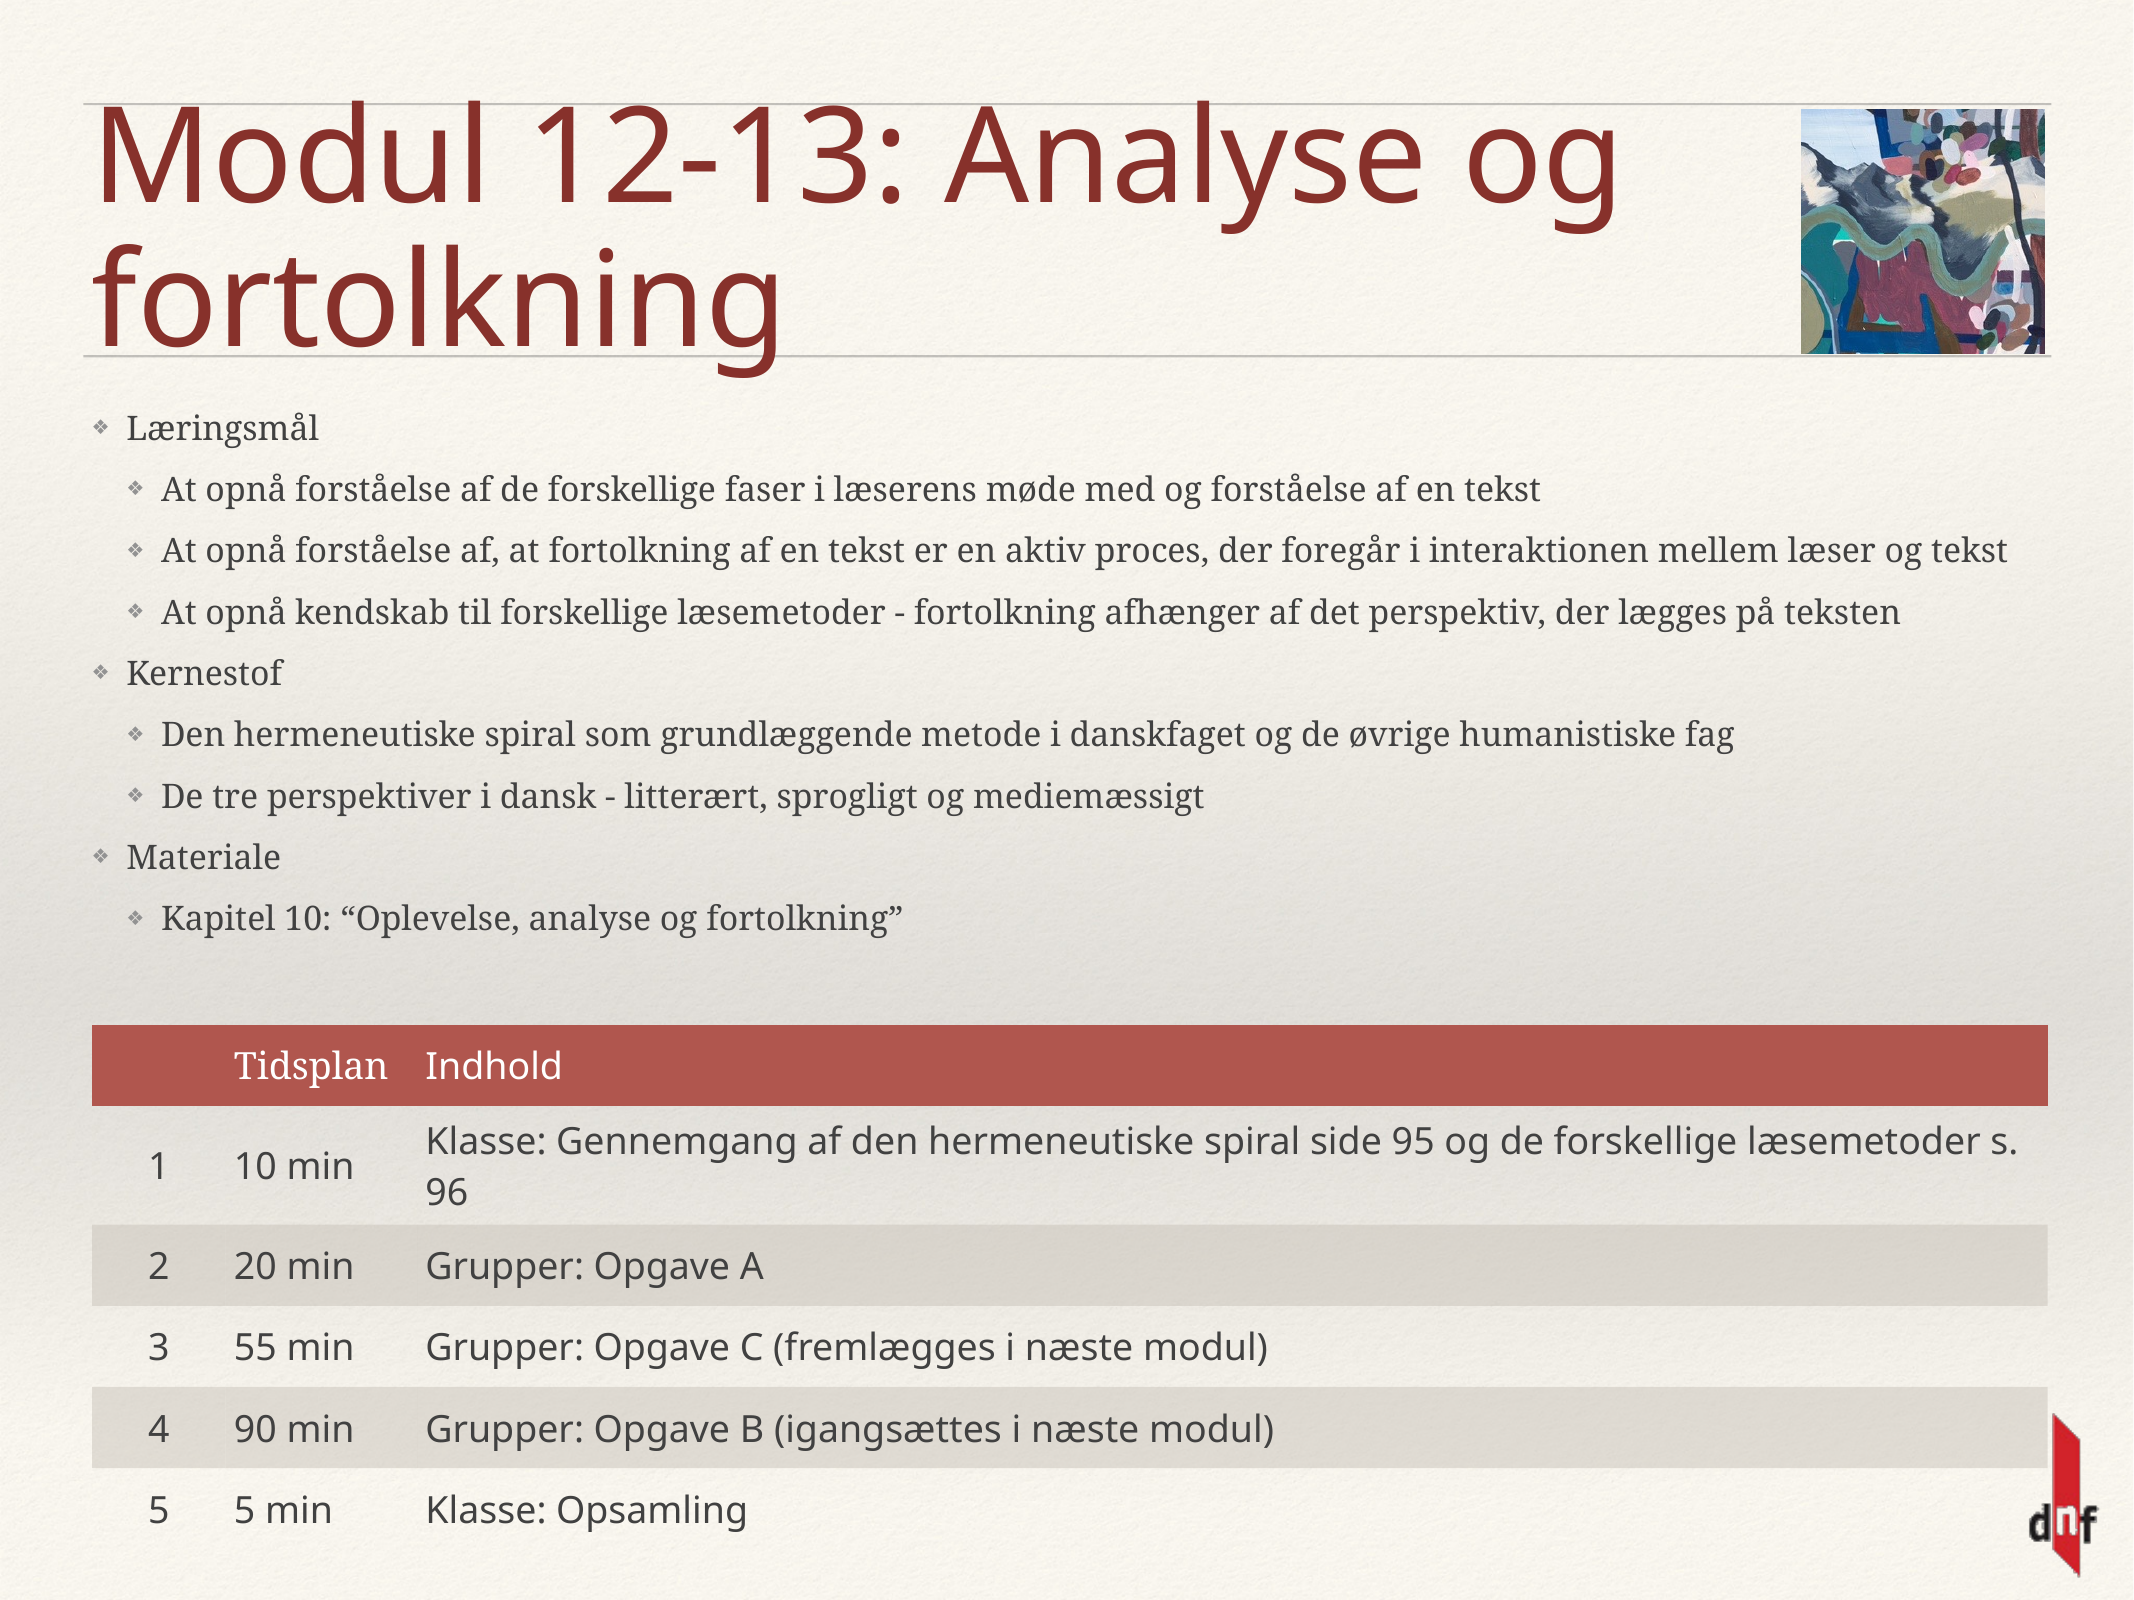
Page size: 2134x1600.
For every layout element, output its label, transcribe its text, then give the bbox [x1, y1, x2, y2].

table_cell Klasse: Gennemgang af den hermeneutiske spiral side 95 og de forskellige læsemetoder s. 96 [417, 1106, 2048, 1225]
table_cell Grupper: Opgave B (igangsættes i næste modul) [417, 1387, 2048, 1468]
table_header Indhold [417, 1025, 2048, 1106]
table_header Tidsplan [226, 1025, 417, 1106]
table_cell 5 min [226, 1468, 417, 1549]
table_header [92, 1025, 226, 1106]
table_cell 4 [92, 1387, 226, 1468]
table_cell Grupper: Opgave A [417, 1225, 2048, 1306]
table_cell 55 min [226, 1306, 417, 1387]
table_cell 1 [92, 1106, 226, 1225]
table_cell 20 min [226, 1225, 417, 1306]
table_cell 2 [92, 1225, 226, 1306]
picture [0, 0, 2134, 1600]
table_cell 90 min [226, 1387, 417, 1468]
list Læringsmål At opnå forståelse af de forskellige faser i læserens møde med og forståelse af en tekst At opnå forståelse af, at fortolkning af en tekst er en aktiv proces, der foregår i interaktionen mellem læser og tekst At opnå kendskab til forskellige læsemetoder - fortolkning afhænger af det perspektiv, der lægges på teksten Kernestof Den hermeneutiske spiral som grundlæggende metode i danskfaget og de øvrige humanistiske fag De tre perspektiver i dansk - litterært, sprogligt og mediemæssigt Materiale Kapitel 10: “Oplevelse, analyse og fortolkning” [82, 397, 2051, 985]
title Modul 12-13: Analyse og fortolkning [2045, 130, 2051, 332]
table_cell Klasse: Opsamling [417, 1468, 1985, 1549]
table_cell 5 [92, 1468, 226, 1549]
title Modul 12-13: Analyse og fortolkning [82, 130, 1800, 332]
table_cell 3 [92, 1306, 226, 1387]
table_cell Grupper: Opgave C (fremlægges i næste modul) [417, 1306, 2048, 1387]
table_cell 10 min [226, 1106, 417, 1225]
